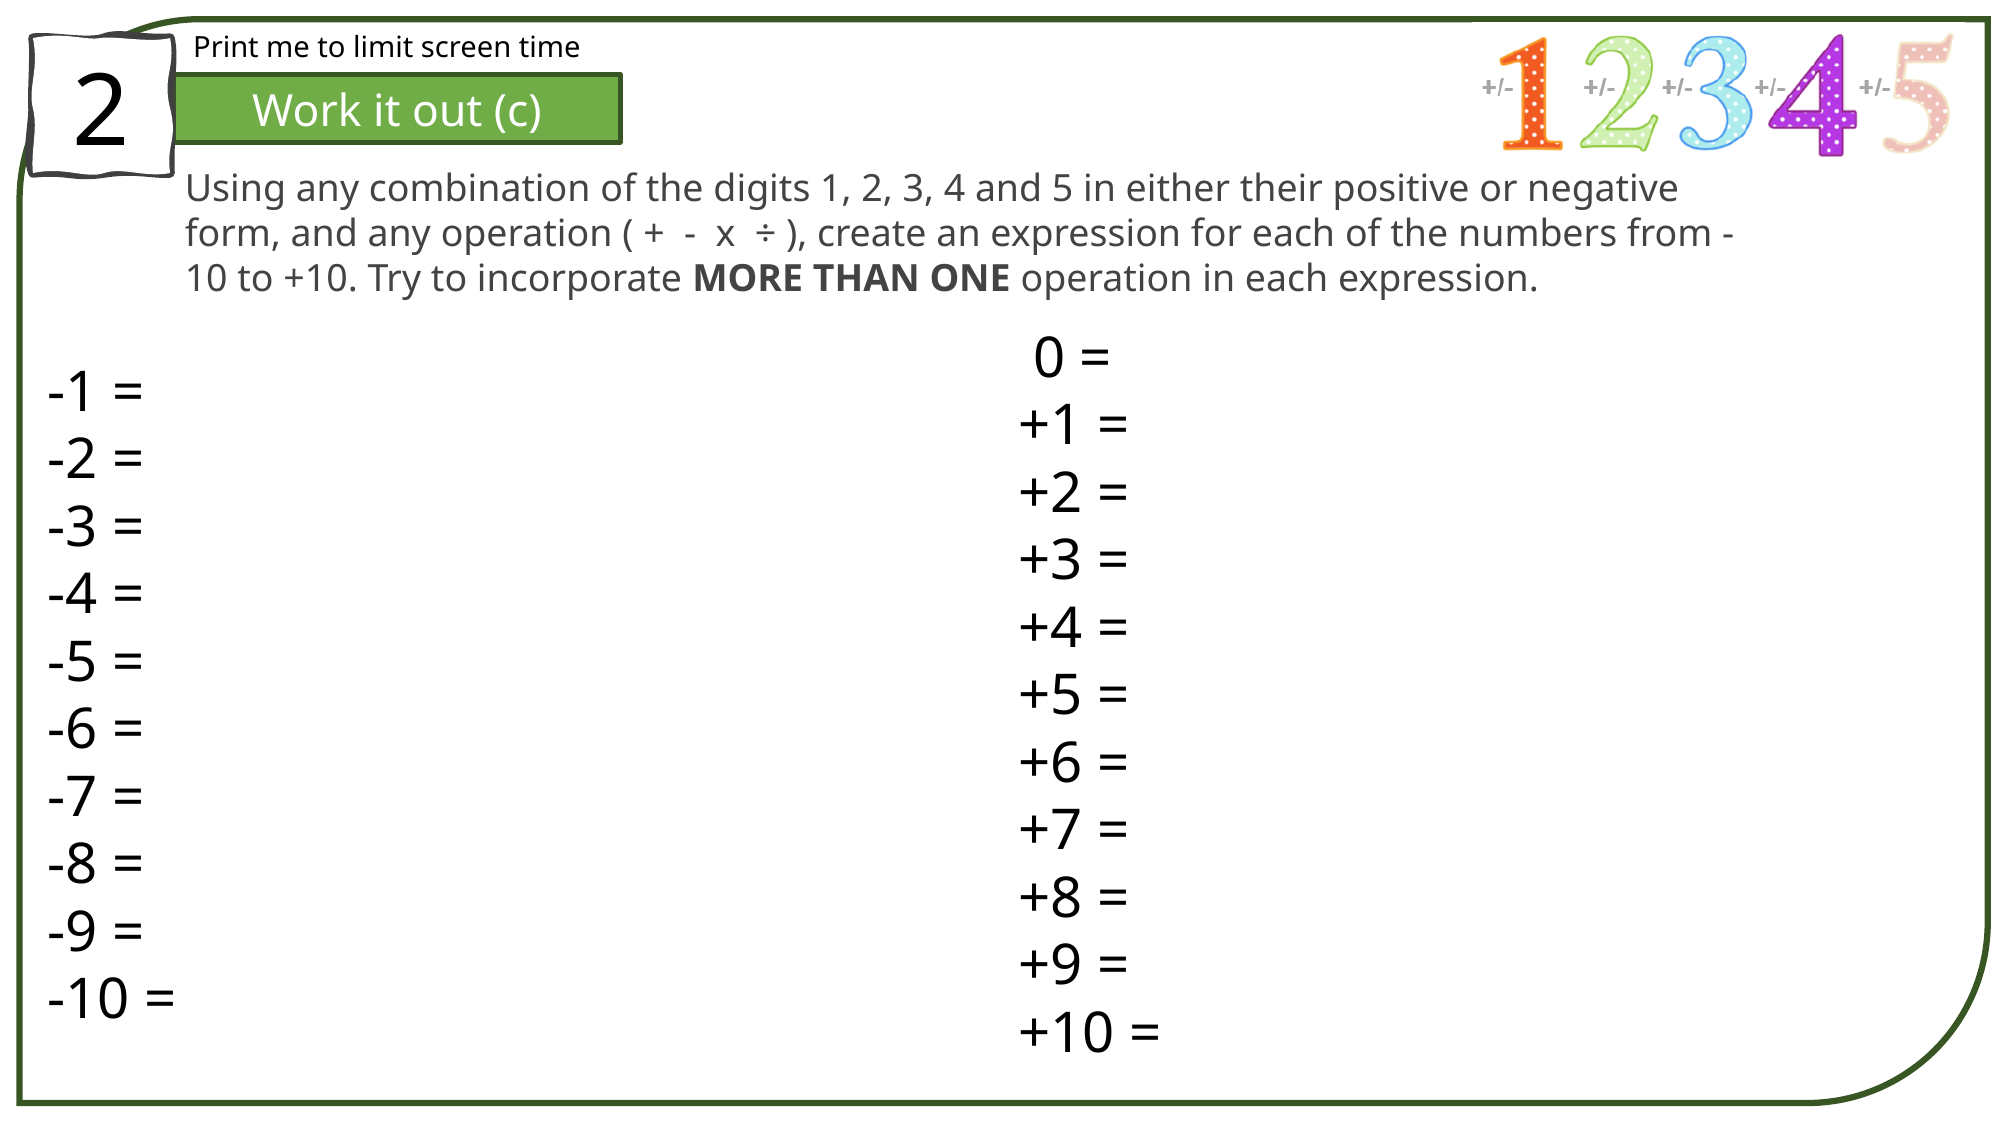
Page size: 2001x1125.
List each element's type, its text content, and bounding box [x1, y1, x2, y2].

text_box Work it out (c) [173, 74, 621, 143]
picture [1472, 22, 1965, 167]
text_box Using any combination of the digits 1, 2, 3, 4 and 5 in either their positive or negative form, and any operation ( + - x ÷ ), create an expression for each of the numbers from -10 to +10. Try to incorporate MORE THAN ONE operation in each expression. [170, 156, 1782, 307]
text_box Print me to limit screen time [178, 21, 710, 72]
text_box [18, 18, 1989, 1105]
text_box 2 [29, 35, 173, 175]
text_box 0 = +1 = +2 = +3 = +4 = +5 = +6 = +7 = +8 = +9 = +10 = [1003, 313, 1201, 1071]
text_box -1 = -2 = -3 = -4 = -5 = -6 = -7 = -8 = -9 = -10 = [32, 347, 226, 1038]
